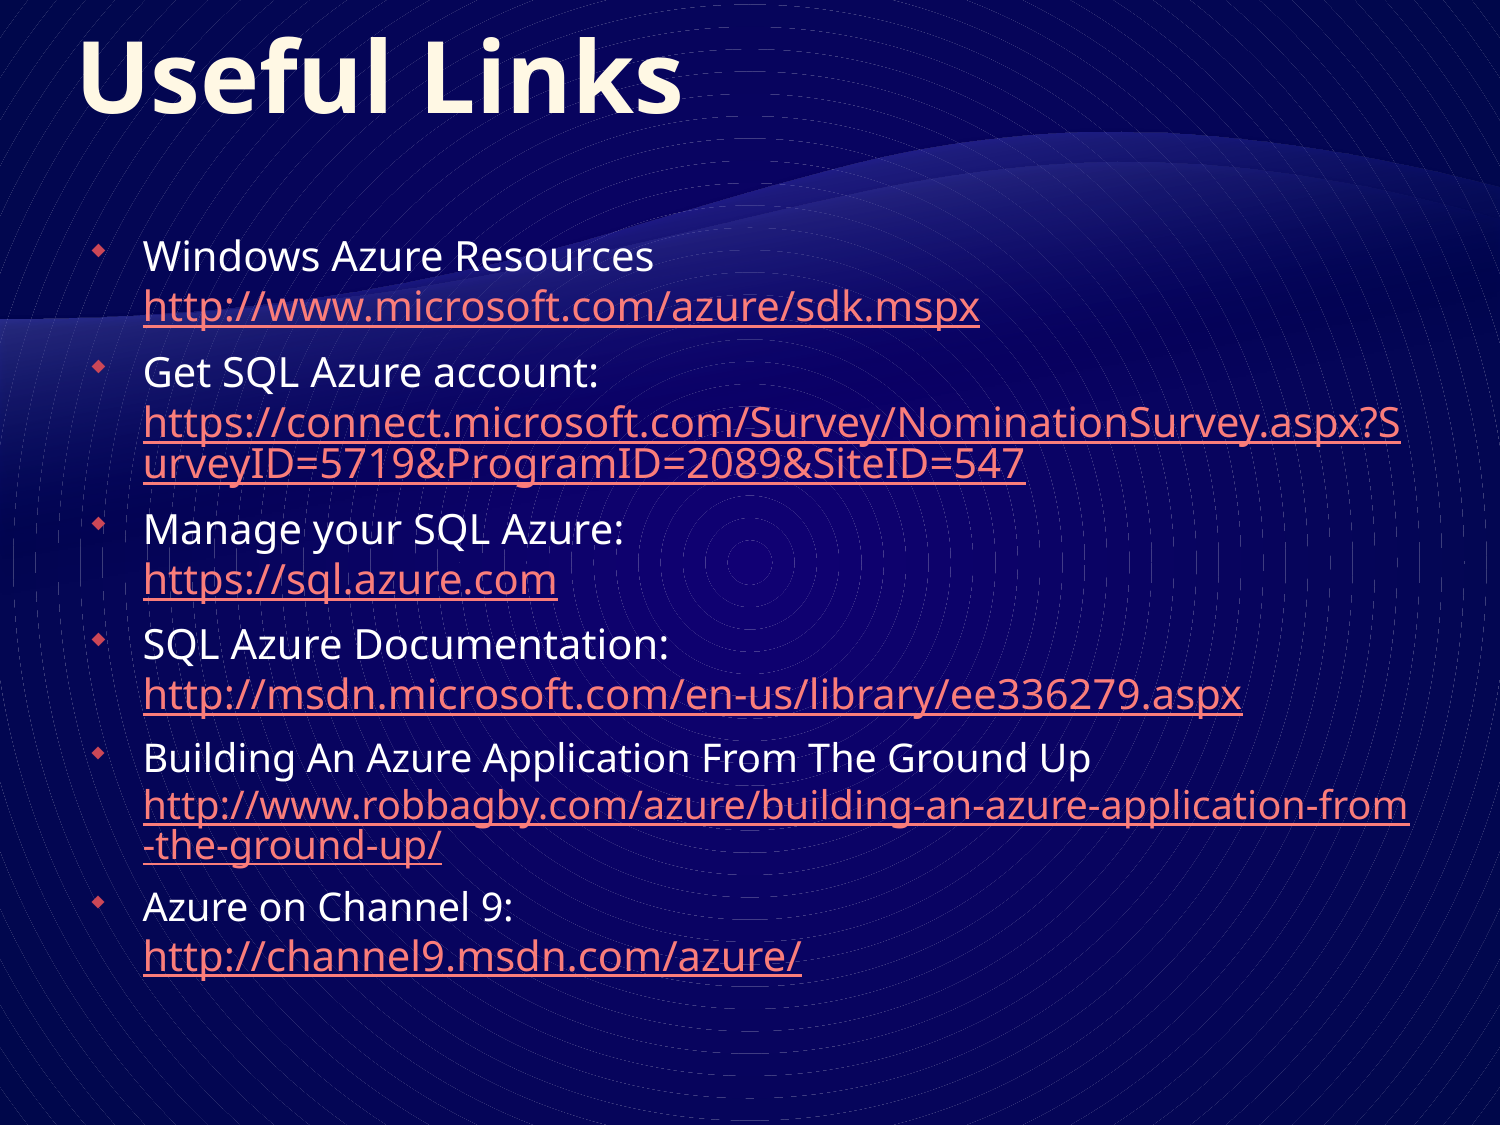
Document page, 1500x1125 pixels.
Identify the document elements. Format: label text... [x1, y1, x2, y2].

title Useful Links [75, 0, 1425, 136]
list Windows Azure Resources http://www.microsoft.com/azure/sdk.mspx Get SQL Azure account: https://connect.microsoft.com/Survey/NominationSurvey.aspx?SurveyID=5719&ProgramID=2089&SiteID=547 Manage your SQL Azure: https://sql.azure.com SQL Azure Documentation: http://msdn.microsoft.com/en-us/library/ee336279.aspx Building An Azure Application From The Ground Up http://www.robbagby.com/azure/building-an-azure-application-from-the-ground-up/ Azure on Channel 9: http://channel9.msdn.com/azure/ [75, 222, 1425, 1033]
